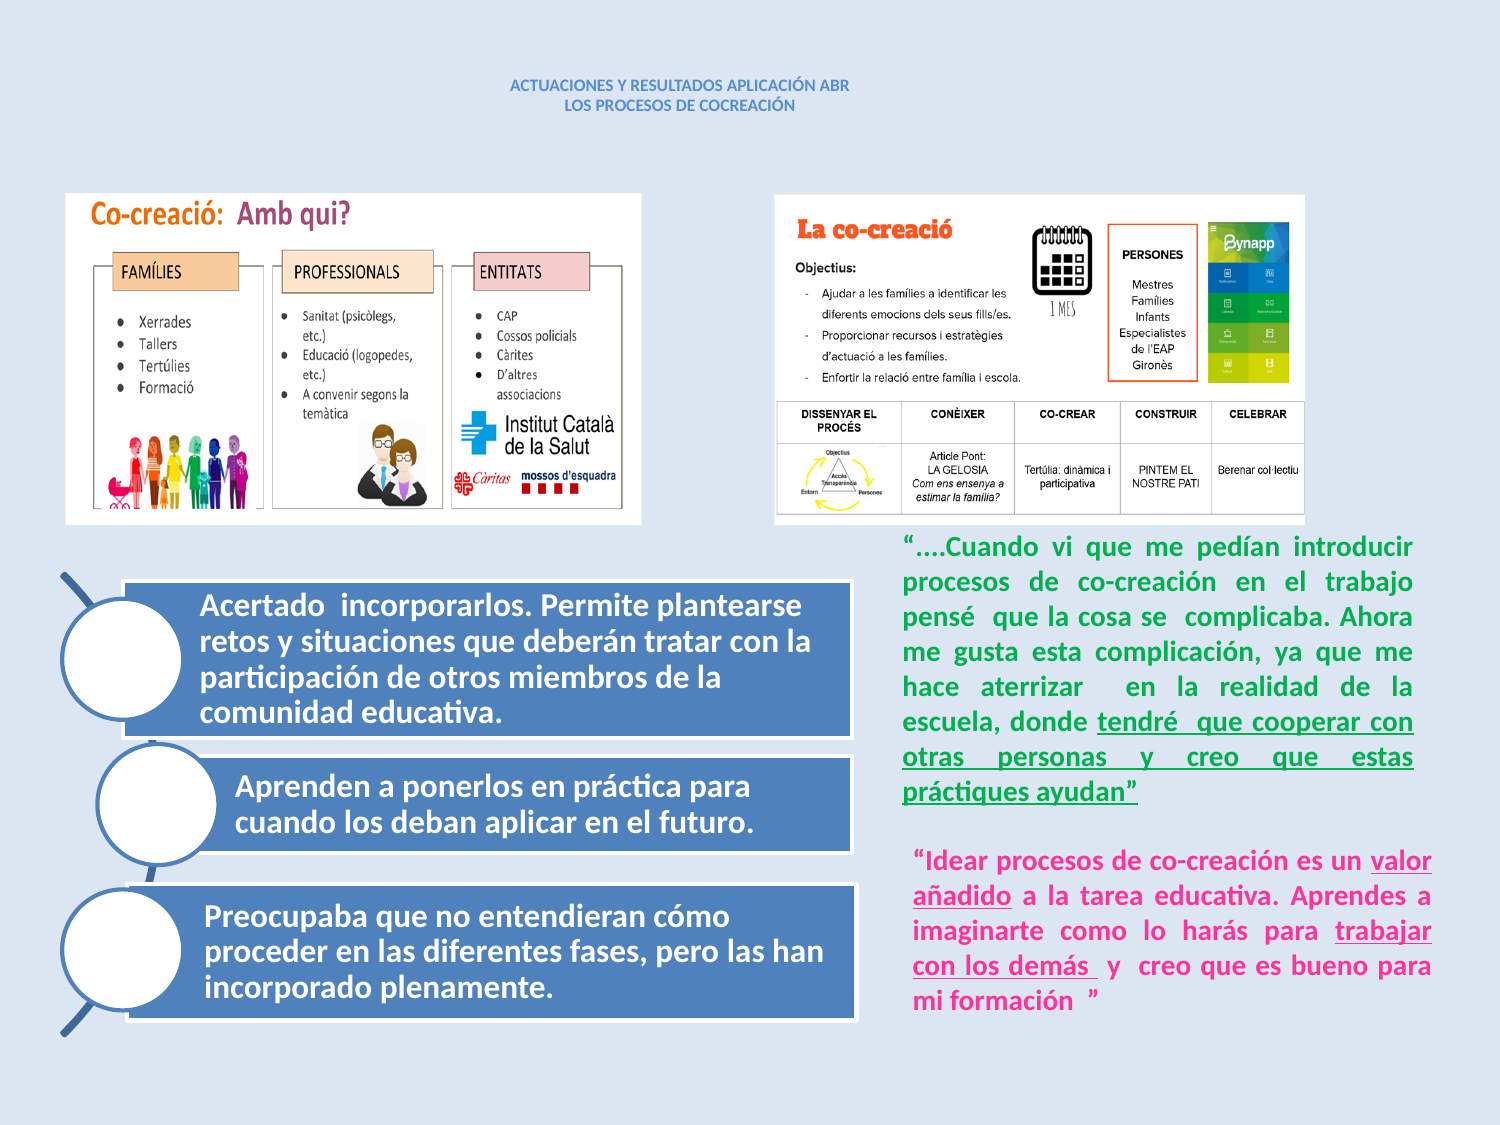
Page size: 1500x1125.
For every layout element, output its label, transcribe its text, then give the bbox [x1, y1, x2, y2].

picture [64, 193, 642, 526]
text_box “Idear procesos de co-creación es un valor añadido a la tarea educativa. Aprendes a imaginarte como lo harás para trabajar con los demás y creo que es bueno para mi formación ” [868, 834, 1447, 1024]
text_box “....Cuando vi que me pedían introducir procesos de co-creación en el trabajo pensé que la cosa se complicaba. Ahora me gusta esta complicación, ya que me hace aterrizar en la realidad de la escuela, donde tendré que cooperar con otras personas y creo que estas práctiques ayudan” [858, 519, 1429, 815]
picture [773, 193, 1305, 526]
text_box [54, 562, 859, 1048]
title ACTUACIONES Y RESULTADOS APLICACIÓN ABR LOS PROCESOS DE COCREACIÓN [0, 22, 1365, 146]
